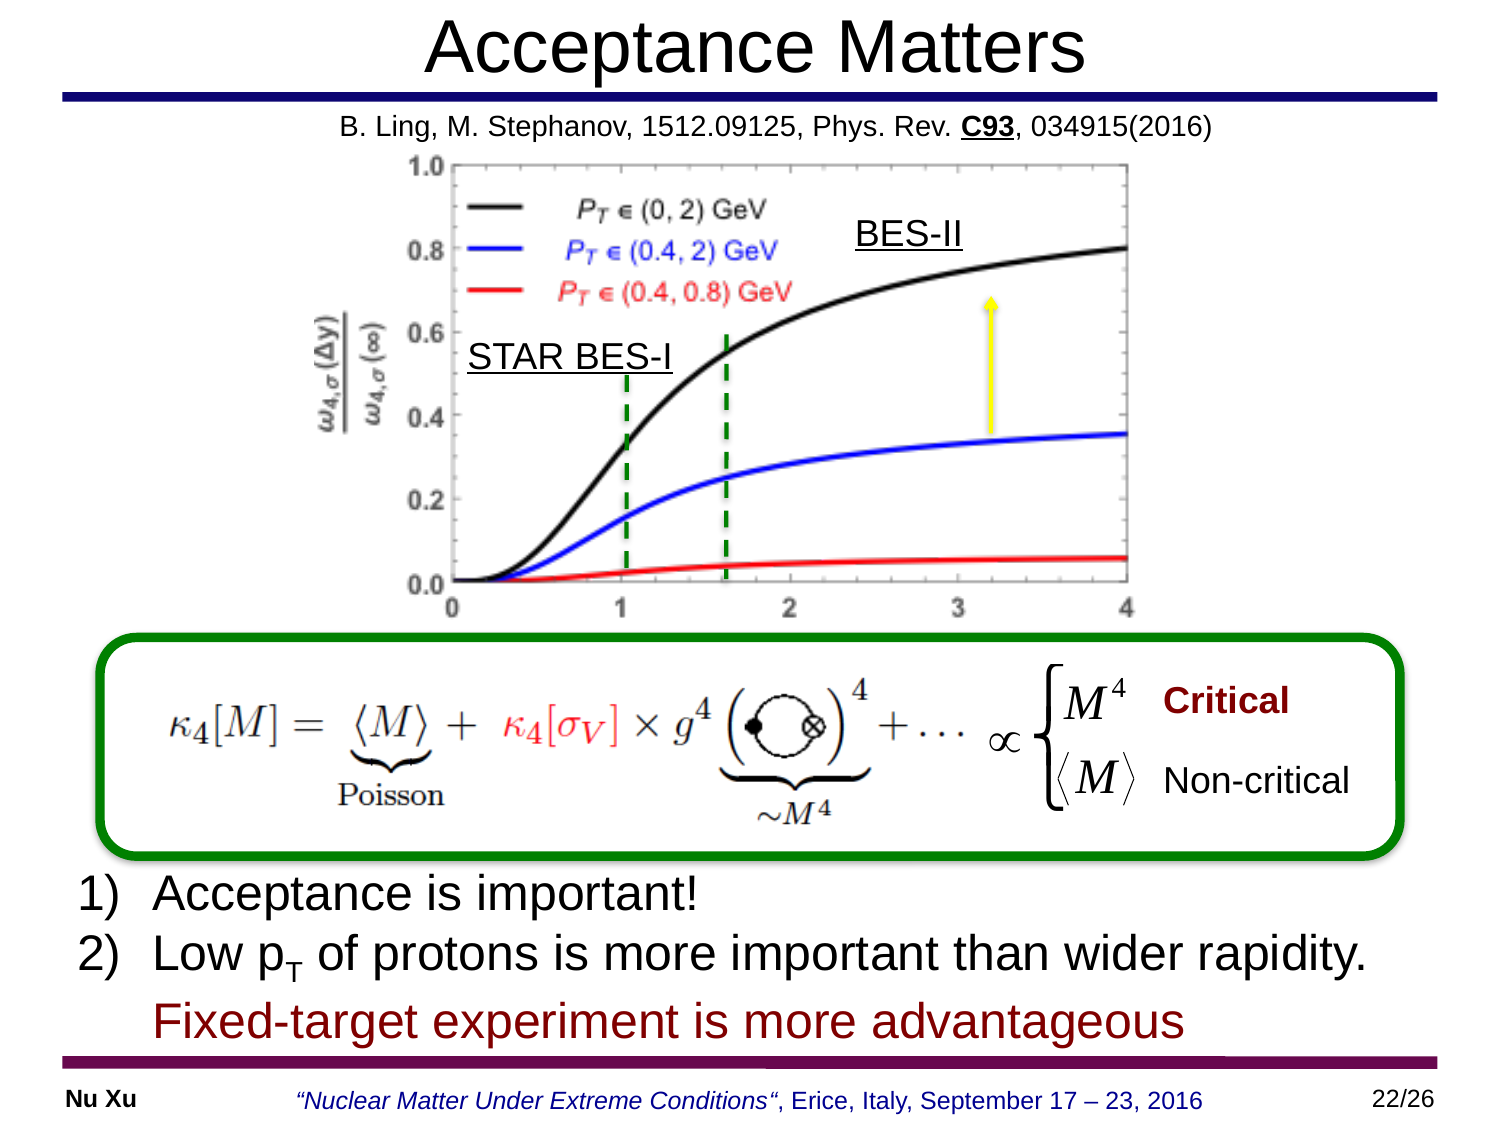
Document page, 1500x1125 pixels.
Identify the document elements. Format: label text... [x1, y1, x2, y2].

text_box Critical Non-critical [1148, 668, 1376, 809]
title Acceptance Matters [168, 2, 1363, 83]
text_box Acceptance is important! Low pT of protons is more important than wider rapidity. Fixed-target experiment is more advantageous [62, 853, 1425, 1057]
picture [137, 112, 1138, 839]
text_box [980, 664, 1143, 818]
text_box [99, 636, 1401, 853]
text_box B. Ling, M. Stephanov, 1512.09125, Phys. Rev. C93, 034915(2016) [324, 99, 1229, 150]
